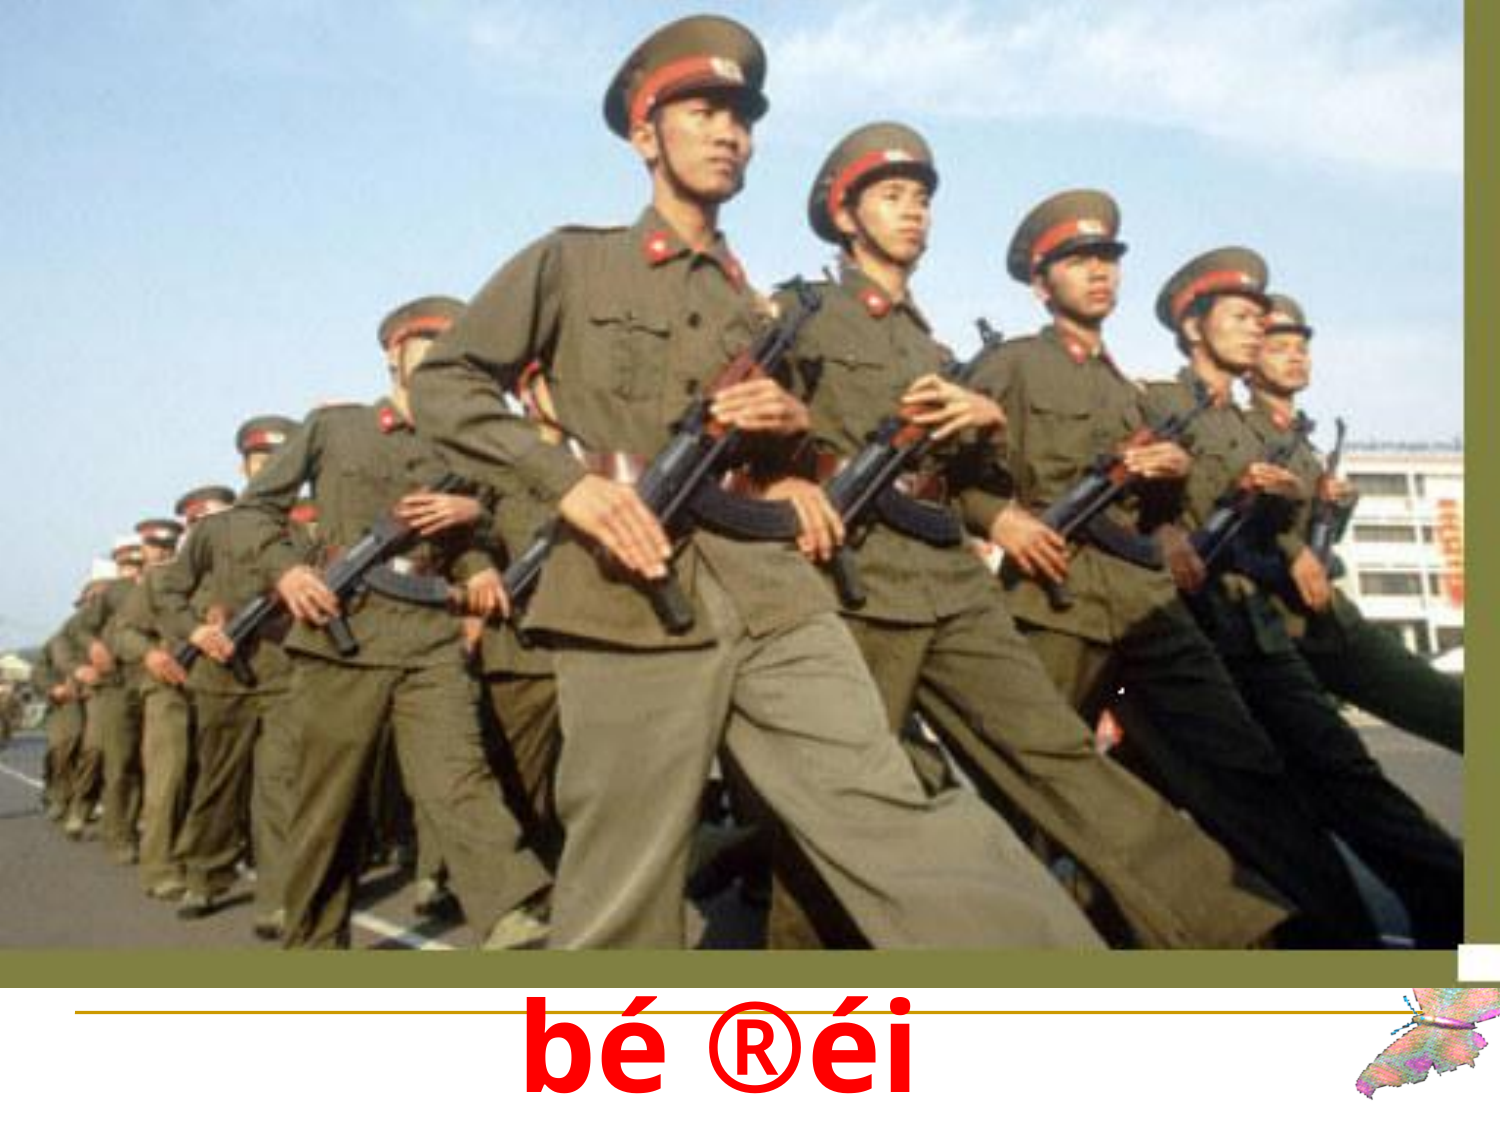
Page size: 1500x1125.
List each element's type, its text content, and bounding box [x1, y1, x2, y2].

picture [0, 0, 1500, 1125]
text_box bé ®éi [462, 988, 975, 1125]
